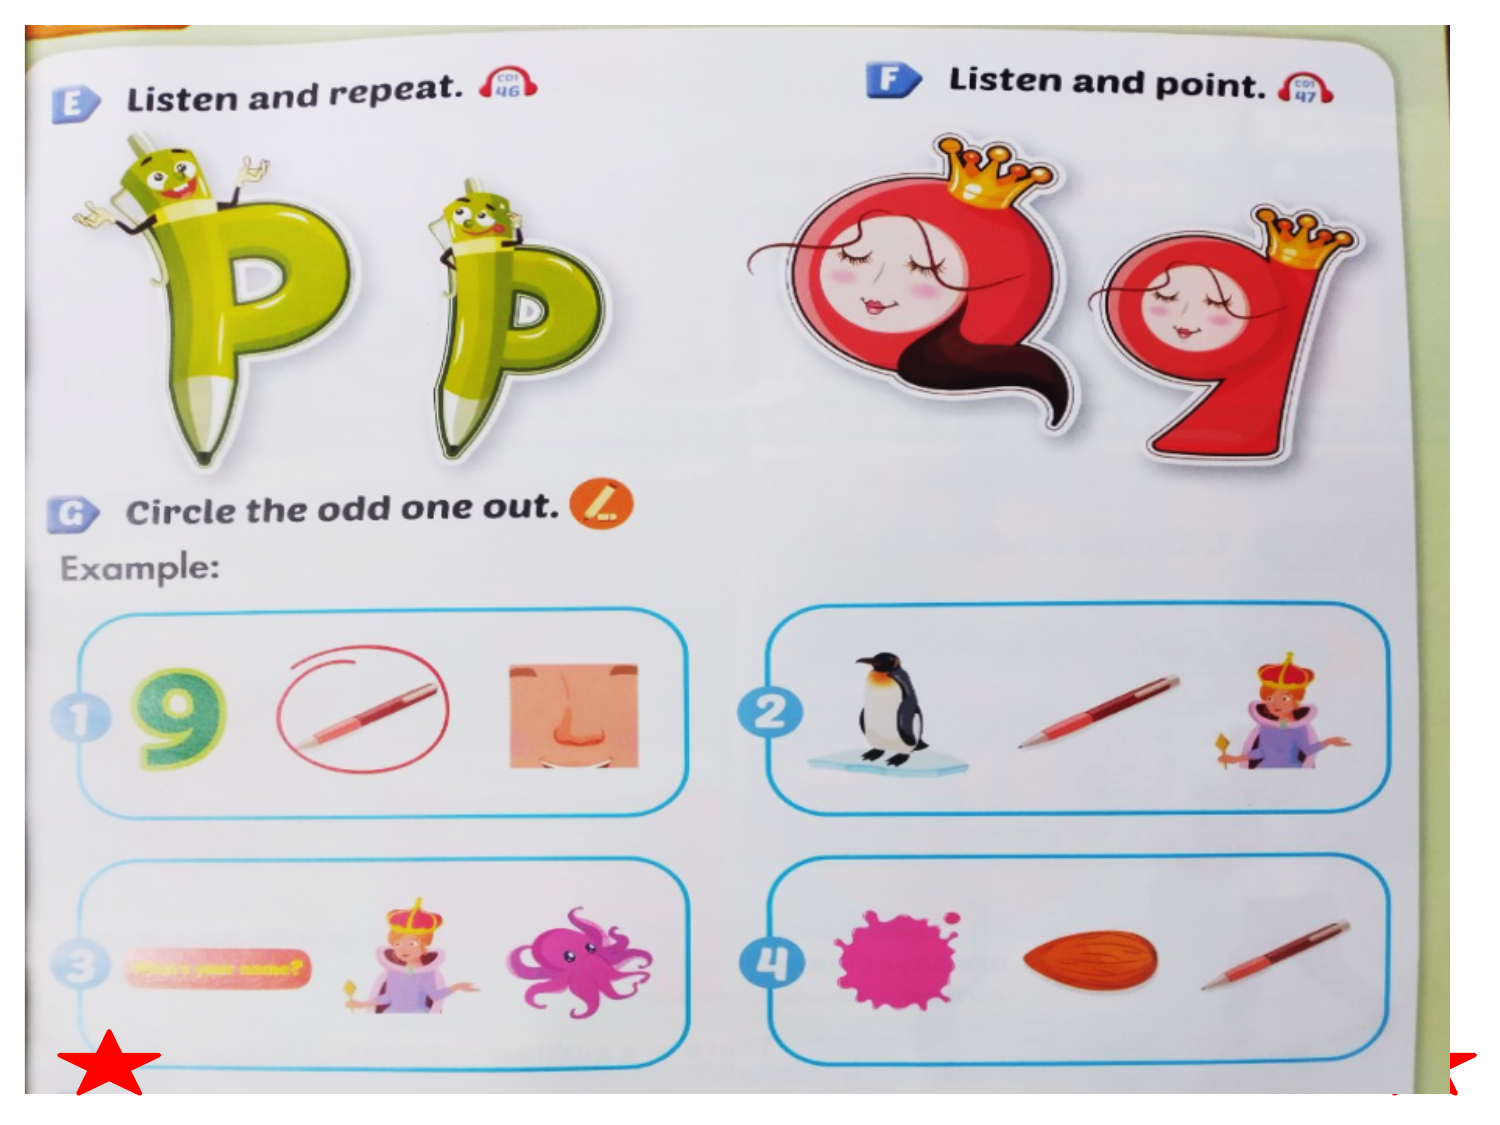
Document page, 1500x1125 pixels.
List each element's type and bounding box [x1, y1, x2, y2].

text_box [1450, 1077, 1458, 1096]
text_box [1450, 1052, 1477, 1070]
picture [85, 1082, 133, 1094]
picture [24, 0, 1450, 1125]
text_box [57, 1029, 162, 1096]
